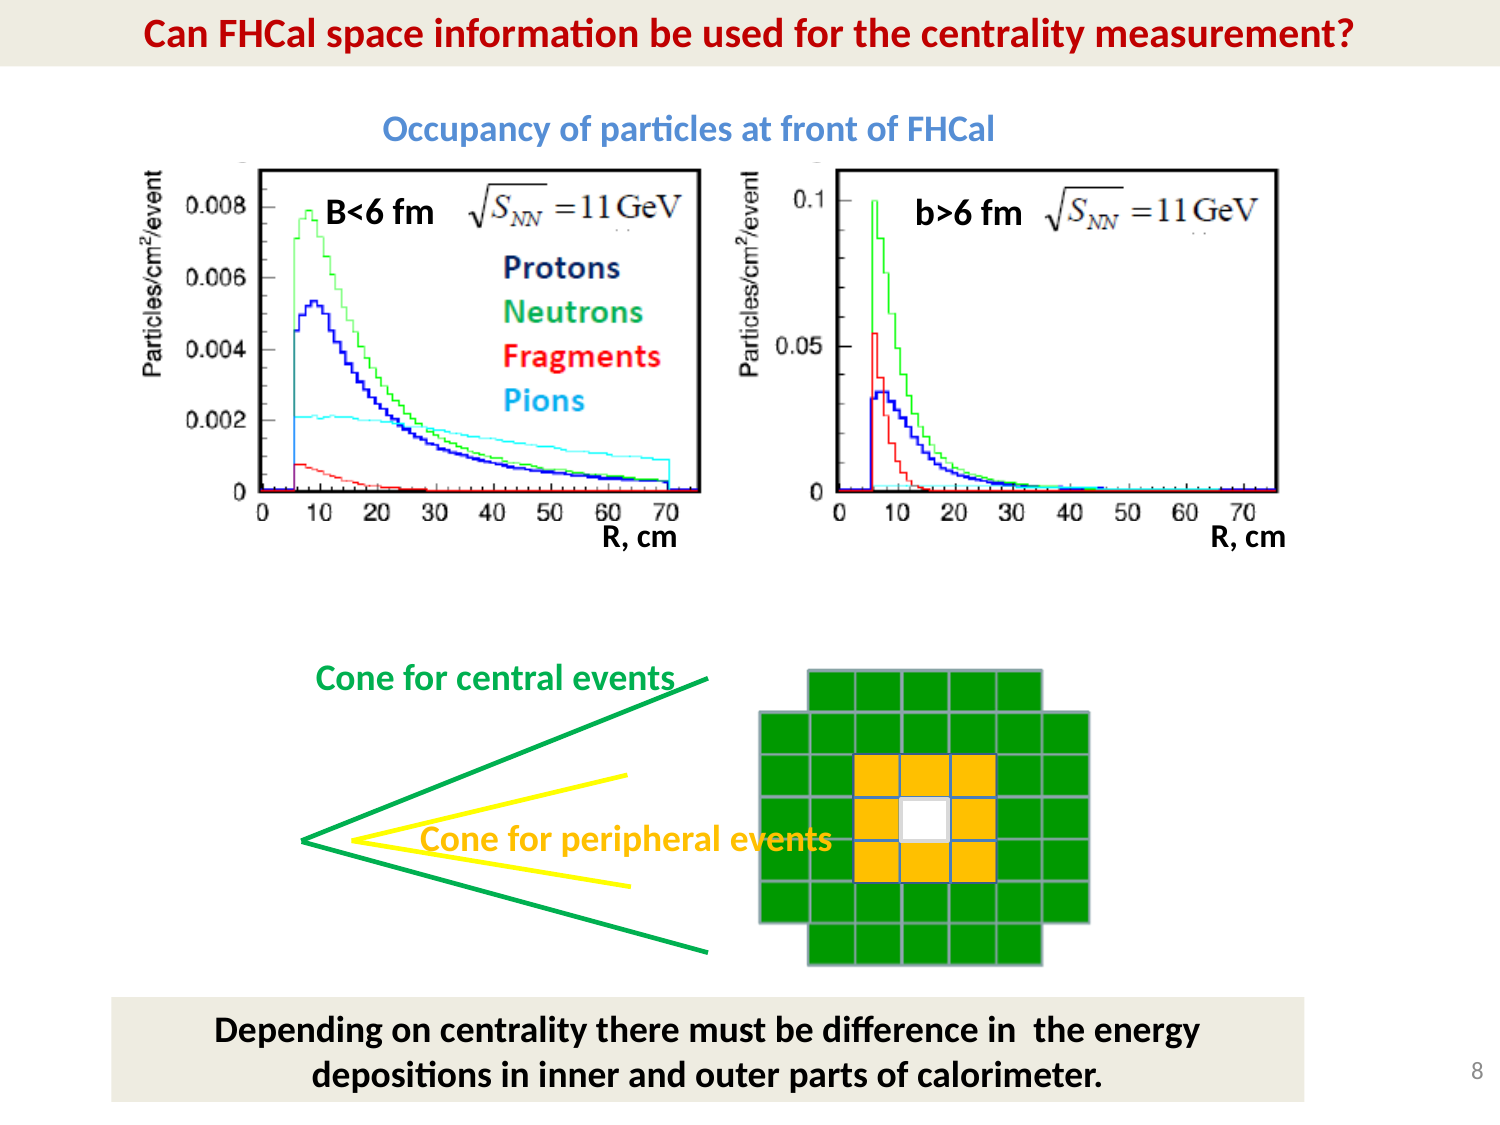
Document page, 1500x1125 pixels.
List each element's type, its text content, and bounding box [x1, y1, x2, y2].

slide_number 8 [1305, 1039, 1499, 1100]
text_box Cone for peripheral events [713, 806, 748, 867]
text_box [300, 678, 709, 953]
text_box Cone for central events [301, 645, 798, 705]
title Can FHCal space information be used for the centrality measurement? [0, 0, 1500, 67]
text_box R, cm [1195, 506, 1326, 562]
text_box R, cm [587, 529, 718, 562]
text_box Depending on centrality there must be difference in the energy depositions in inner and outer parts of calorimeter. [111, 997, 1305, 1102]
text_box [753, 650, 1115, 973]
text_box Occupancy of particles at front of FHCal [367, 96, 1133, 156]
picture [125, 162, 1291, 521]
